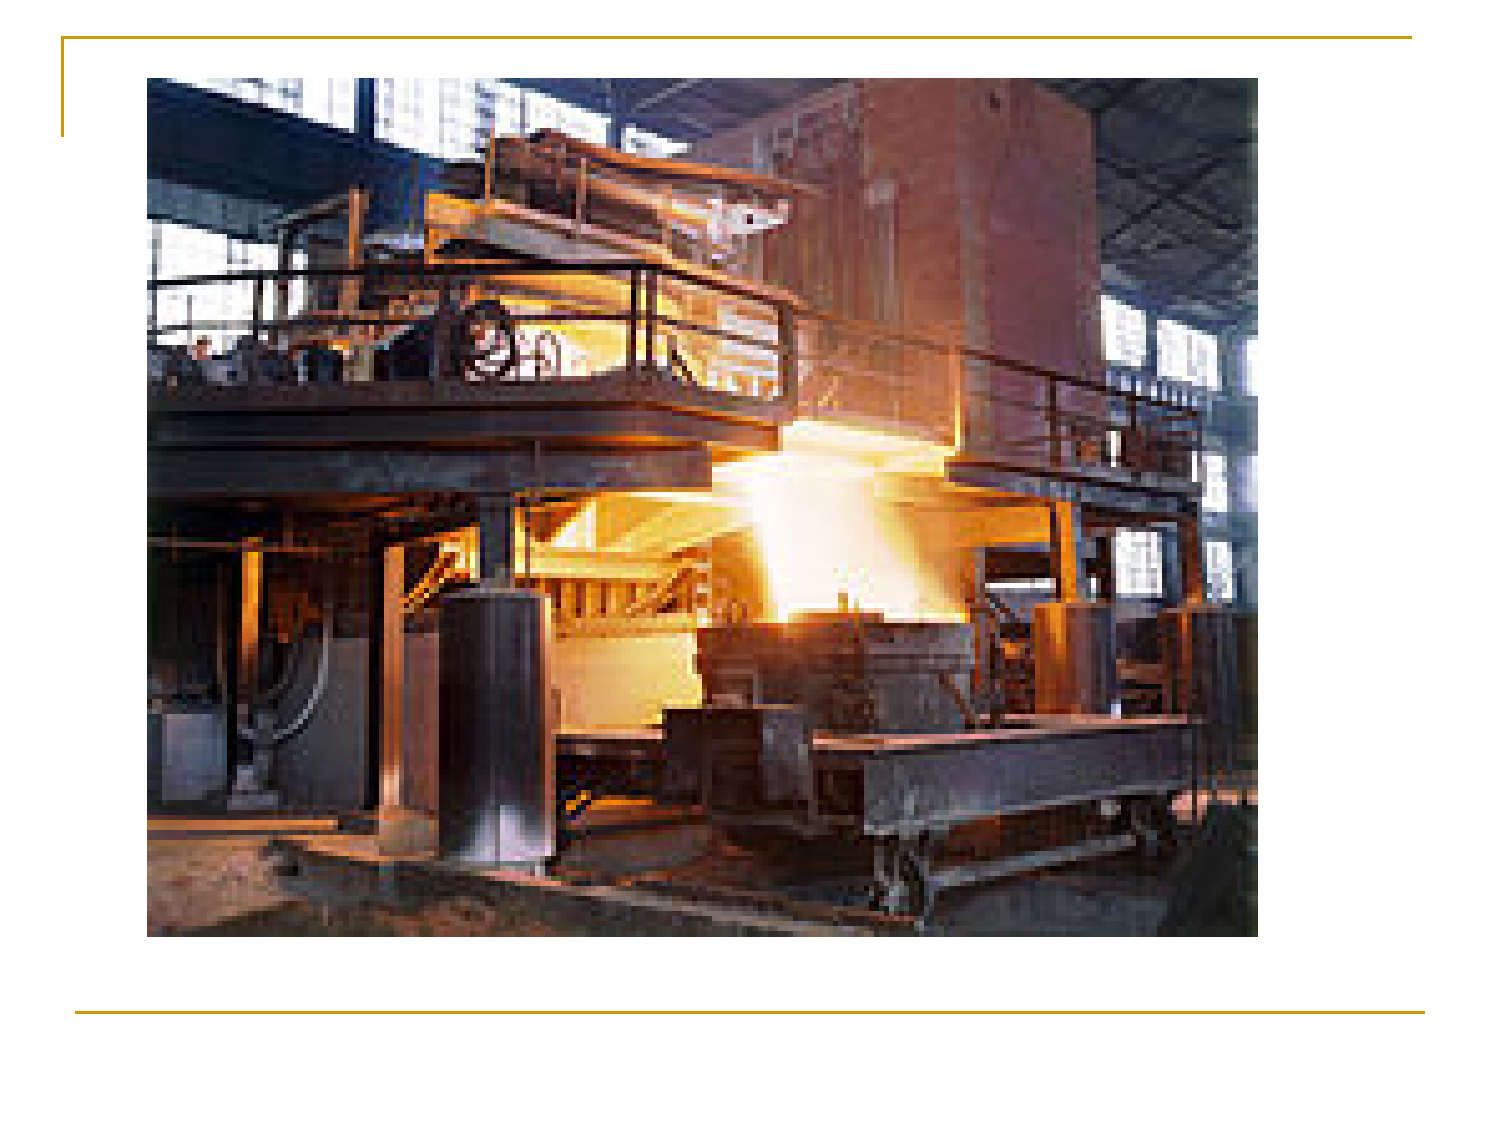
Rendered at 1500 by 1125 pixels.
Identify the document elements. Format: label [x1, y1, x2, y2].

picture [147, 77, 1259, 937]
